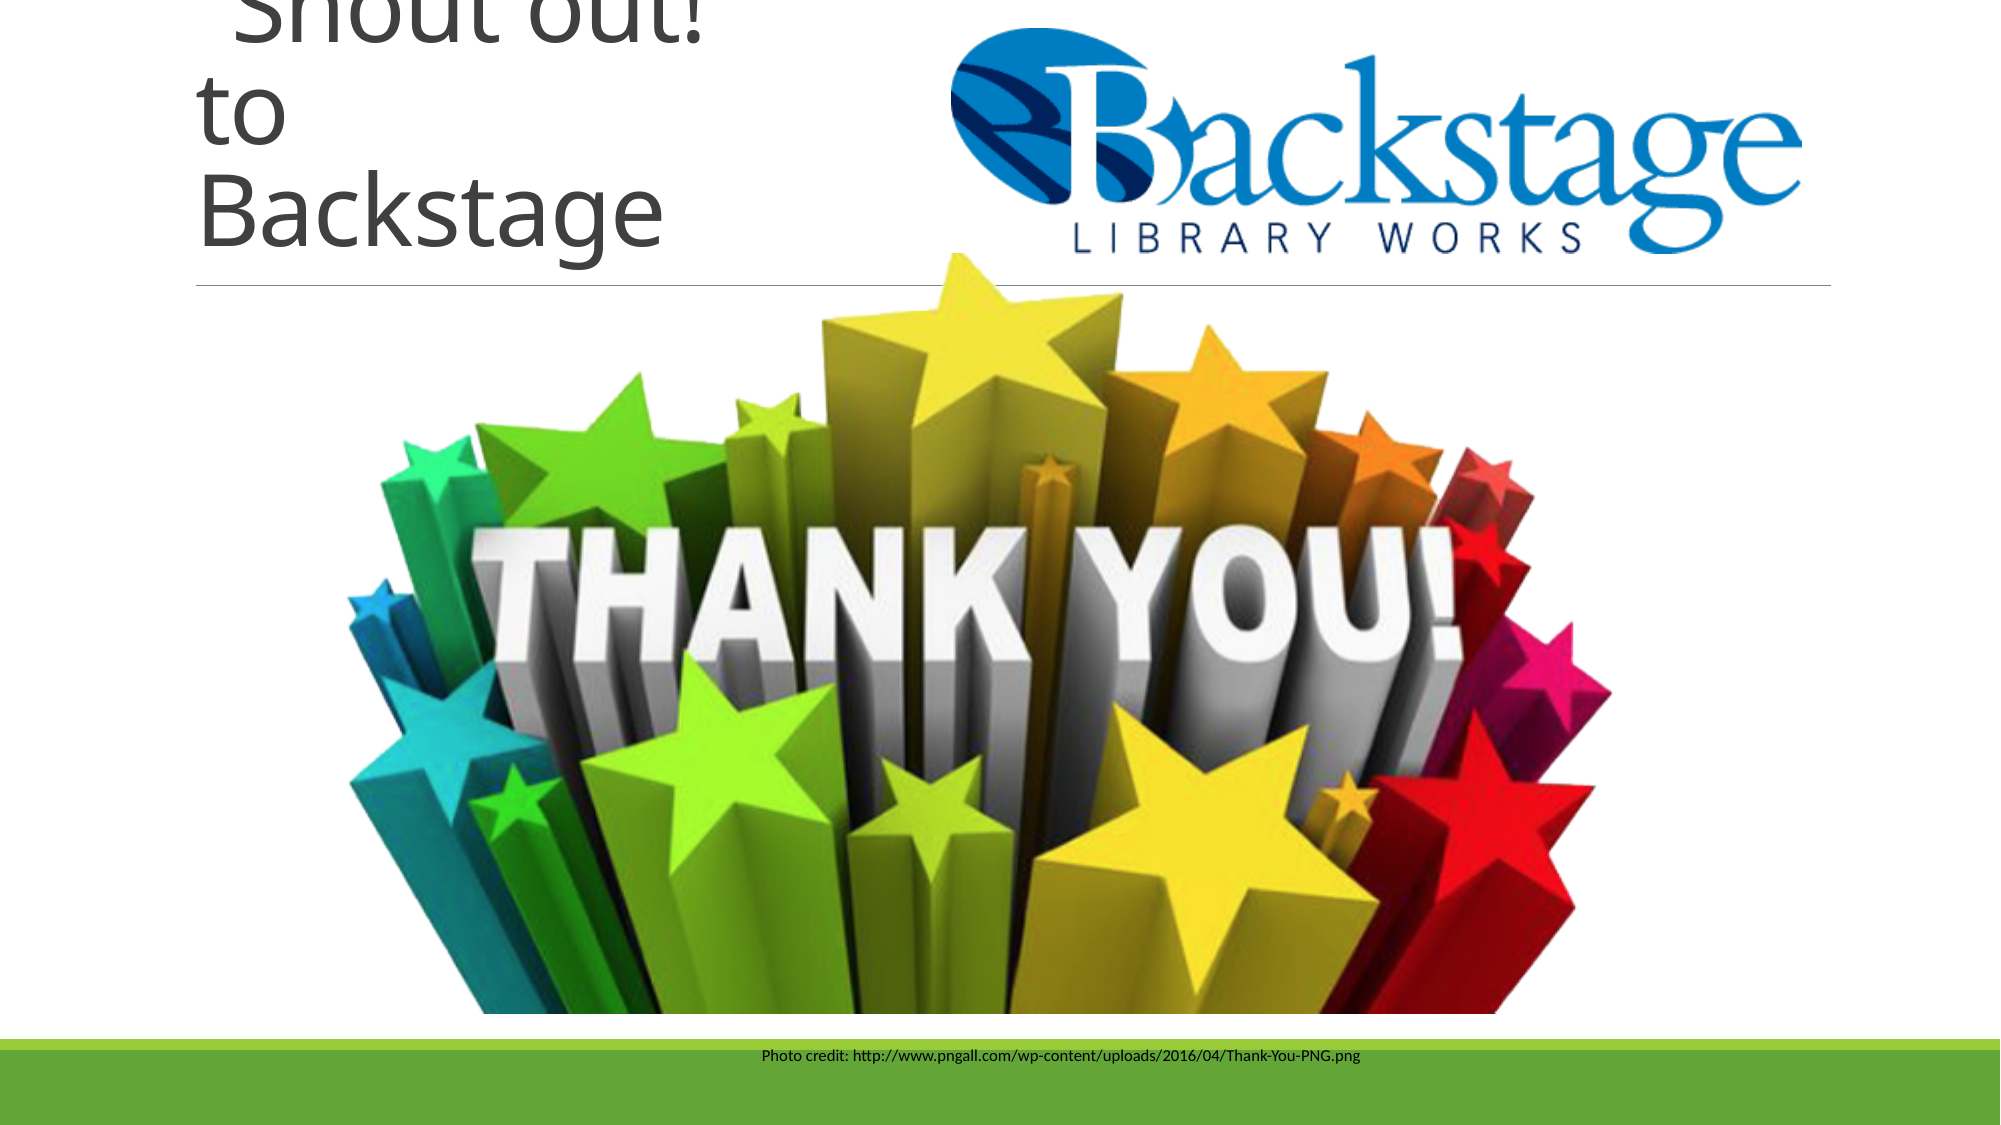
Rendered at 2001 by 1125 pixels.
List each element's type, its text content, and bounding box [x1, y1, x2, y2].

picture [951, 28, 1803, 255]
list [281, 253, 1706, 1014]
text_box Photo credit: http://www.pngall.com/wp-content/uploads/2016/04/Thank-You-PNG.png [747, 1037, 1377, 1073]
title “Shout out!” to Backstage [180, 47, 791, 275]
